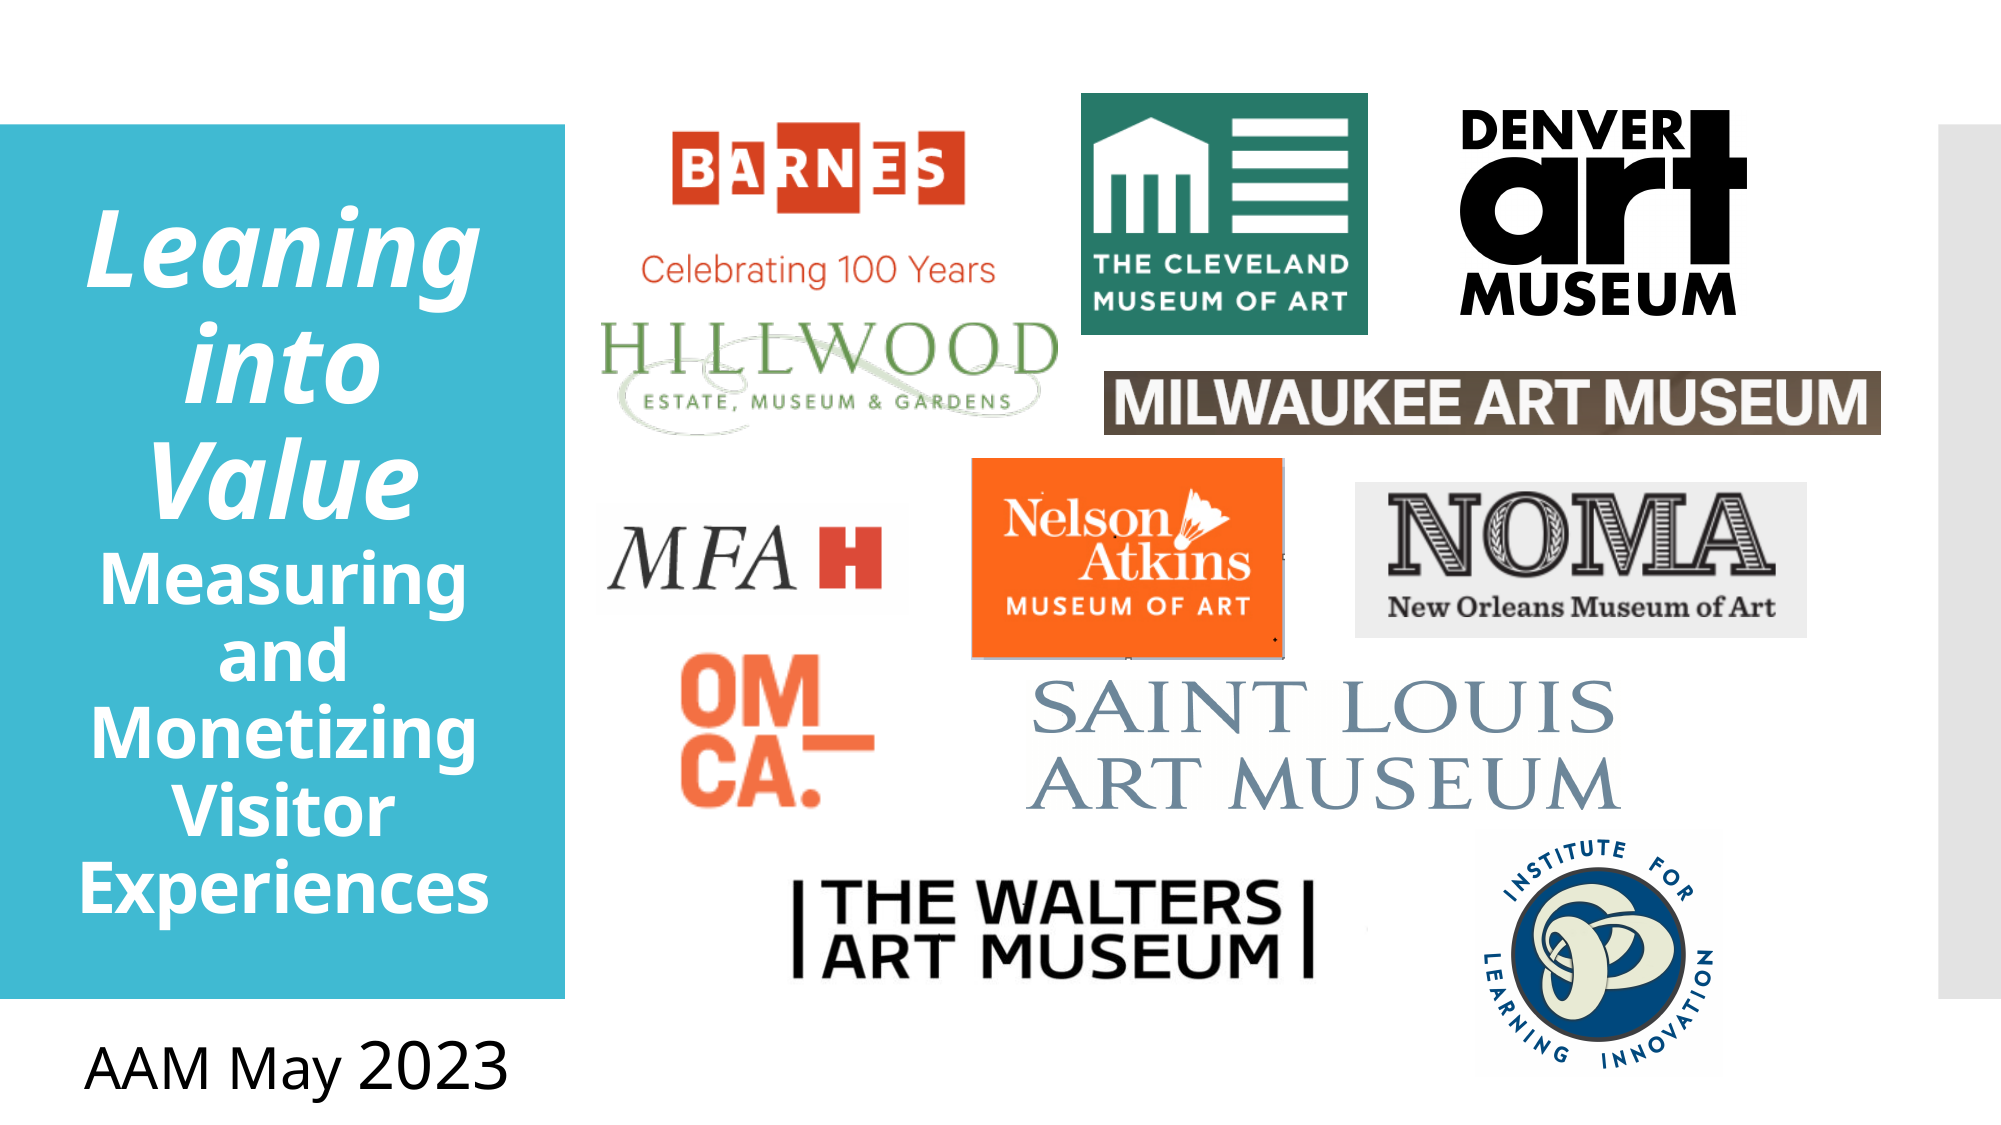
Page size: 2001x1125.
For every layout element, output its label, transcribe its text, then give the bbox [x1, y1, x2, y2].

picture [1474, 828, 1723, 1078]
title Leaning into Value Measuring and Monetizing Visitor Experiences [41, 184, 525, 940]
picture [1355, 482, 1807, 639]
picture [631, 629, 927, 830]
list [620, 114, 1029, 311]
picture [596, 503, 909, 615]
picture [971, 457, 1285, 660]
picture [1103, 371, 1881, 436]
picture [1081, 92, 1368, 335]
picture [601, 321, 1059, 452]
picture [755, 845, 1368, 1019]
picture [1459, 109, 1747, 317]
picture [1026, 680, 1621, 810]
text_box AAM May 2023 [69, 1015, 586, 1111]
